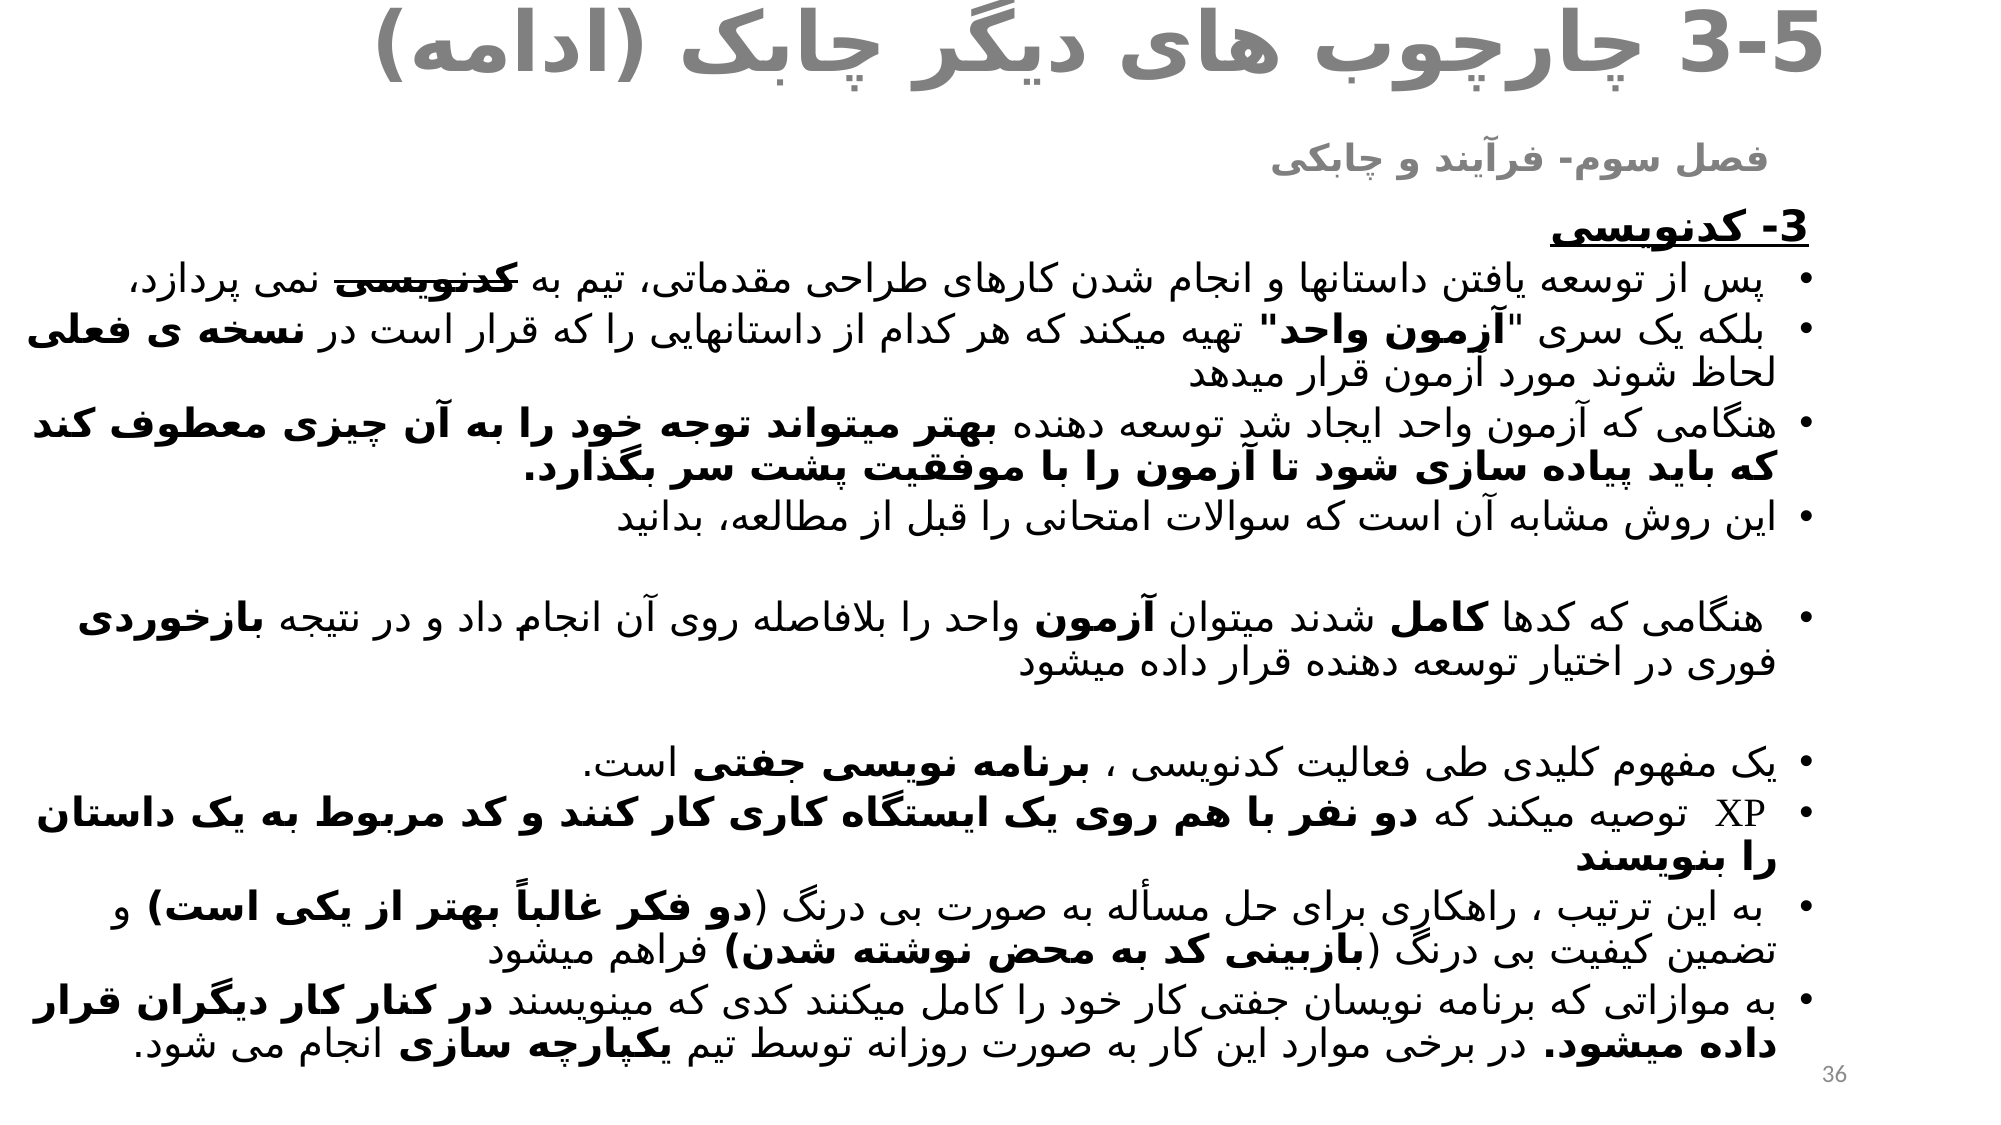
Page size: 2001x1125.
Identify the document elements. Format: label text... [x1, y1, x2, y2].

slide_number 36 [1412, 1042, 1863, 1103]
list 3- کدنویسی پس از توسعه یافتن داستانها و انجام شدن کارهای طراحی مقدماتی، تیم به کدنویسی نمی پردازد، بلکه یک سری "آزمون واحد" تهیه میکند که هر کدام از داستانهایی را که قرار است در نسخه ی فعلی لحاظ شوند مورد آزمون قرار میدهد هنگامی که آزمون واحد ایجاد شد توسعه دهنده بهتر میتواند توجه خود را به آن چیزی معطوف کند که باید پیاده سازی شود تا آزمون را با موفقیت پشت سر بگذارد. این روش مشابه آن است که سوالات امتحانی را قبل از مطالعه، بدانید هنگامی که کدها کامل شدند میتوان آزمون واحد را بلافاصله روی آن انجام داد و در نتیجه بازخوردی فوری در اختیار توسعه دهنده قرار داده میشود یک مفهوم کلیدی طی فعالیت کدنویسی ، برنامه نویسی جفتی است. XP توصیه میکند که دو نفر با هم روی یک ایستگاه کاری کار کنند و کد مربوط به یک داستان را بنویسند به این ترتیب ، راهکاری برای حل مسأله به صورت بی درنگ (دو فکر غالباً بهتر از یکی است) و تضمین کیفیت بی درنگ (بازبینی کد به محض نوشته شدن) فراهم میشود به موازاتی که برنامه نویسان جفتی کار خود را کامل میکنند کدی که مینویسند در کنار کار دیگران قرار داده میشود. در برخی موارد این کار به صورت روزانه توسط تیم یکپارچه سازی انجام می شود. [0, 196, 1825, 1125]
title 3-5 چارچوب های دیگر چابک (ادامه) فصل سوم- فرآیند و چابکی [80, 0, 1843, 197]
